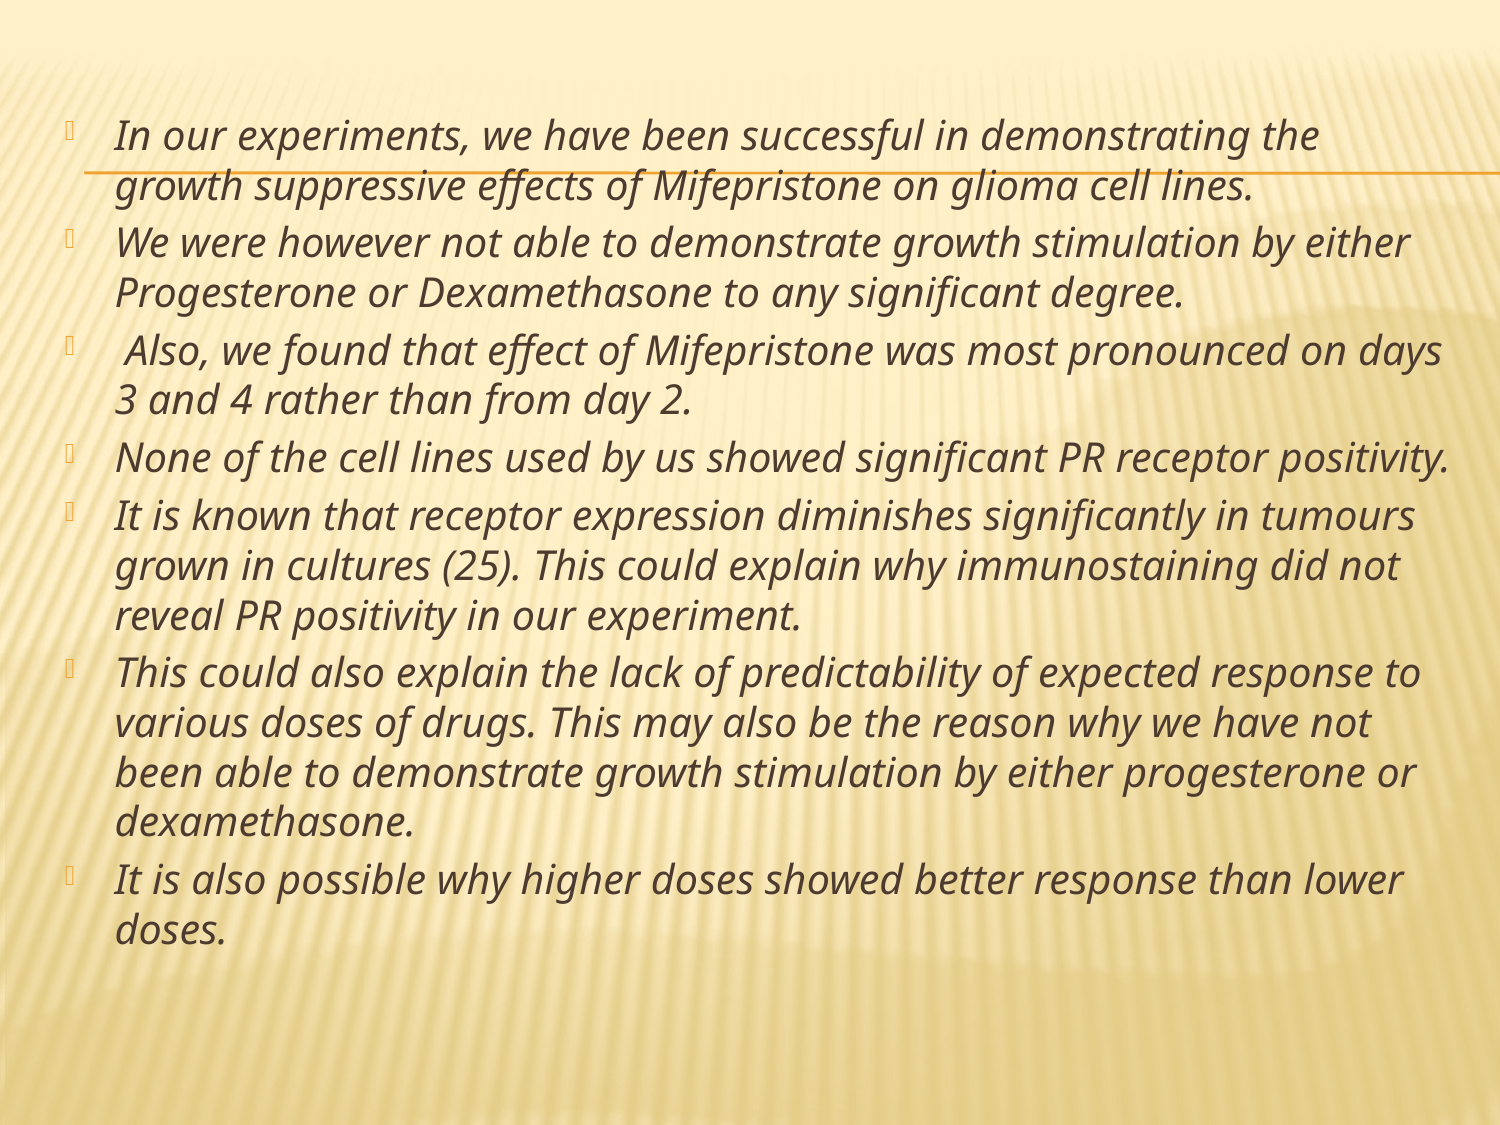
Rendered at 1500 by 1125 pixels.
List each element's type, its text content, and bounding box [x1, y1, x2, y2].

list In our experiments, we have been successful in demonstrating the growth suppressive effects of Mifepristone on glioma cell lines. We were however not able to demonstrate growth stimulation by either Progesterone or Dexamethasone to any significant degree. Also, we found that effect of Mifepristone was most pronounced on days 3 and 4 rather than from day 2. None of the cell lines used by us showed significant PR receptor positivity. It is known that receptor expression diminishes significantly in tumours grown in cultures (25). This could explain why immunostaining did not reveal PR positivity in our experiment. This could also explain the lack of predictability of expected response to various doses of drugs. This may also be the reason why we have not been able to demonstrate growth stimulation by either progesterone or dexamethasone. It is also possible why higher doses showed better response than lower doses. [50, 101, 1475, 1024]
